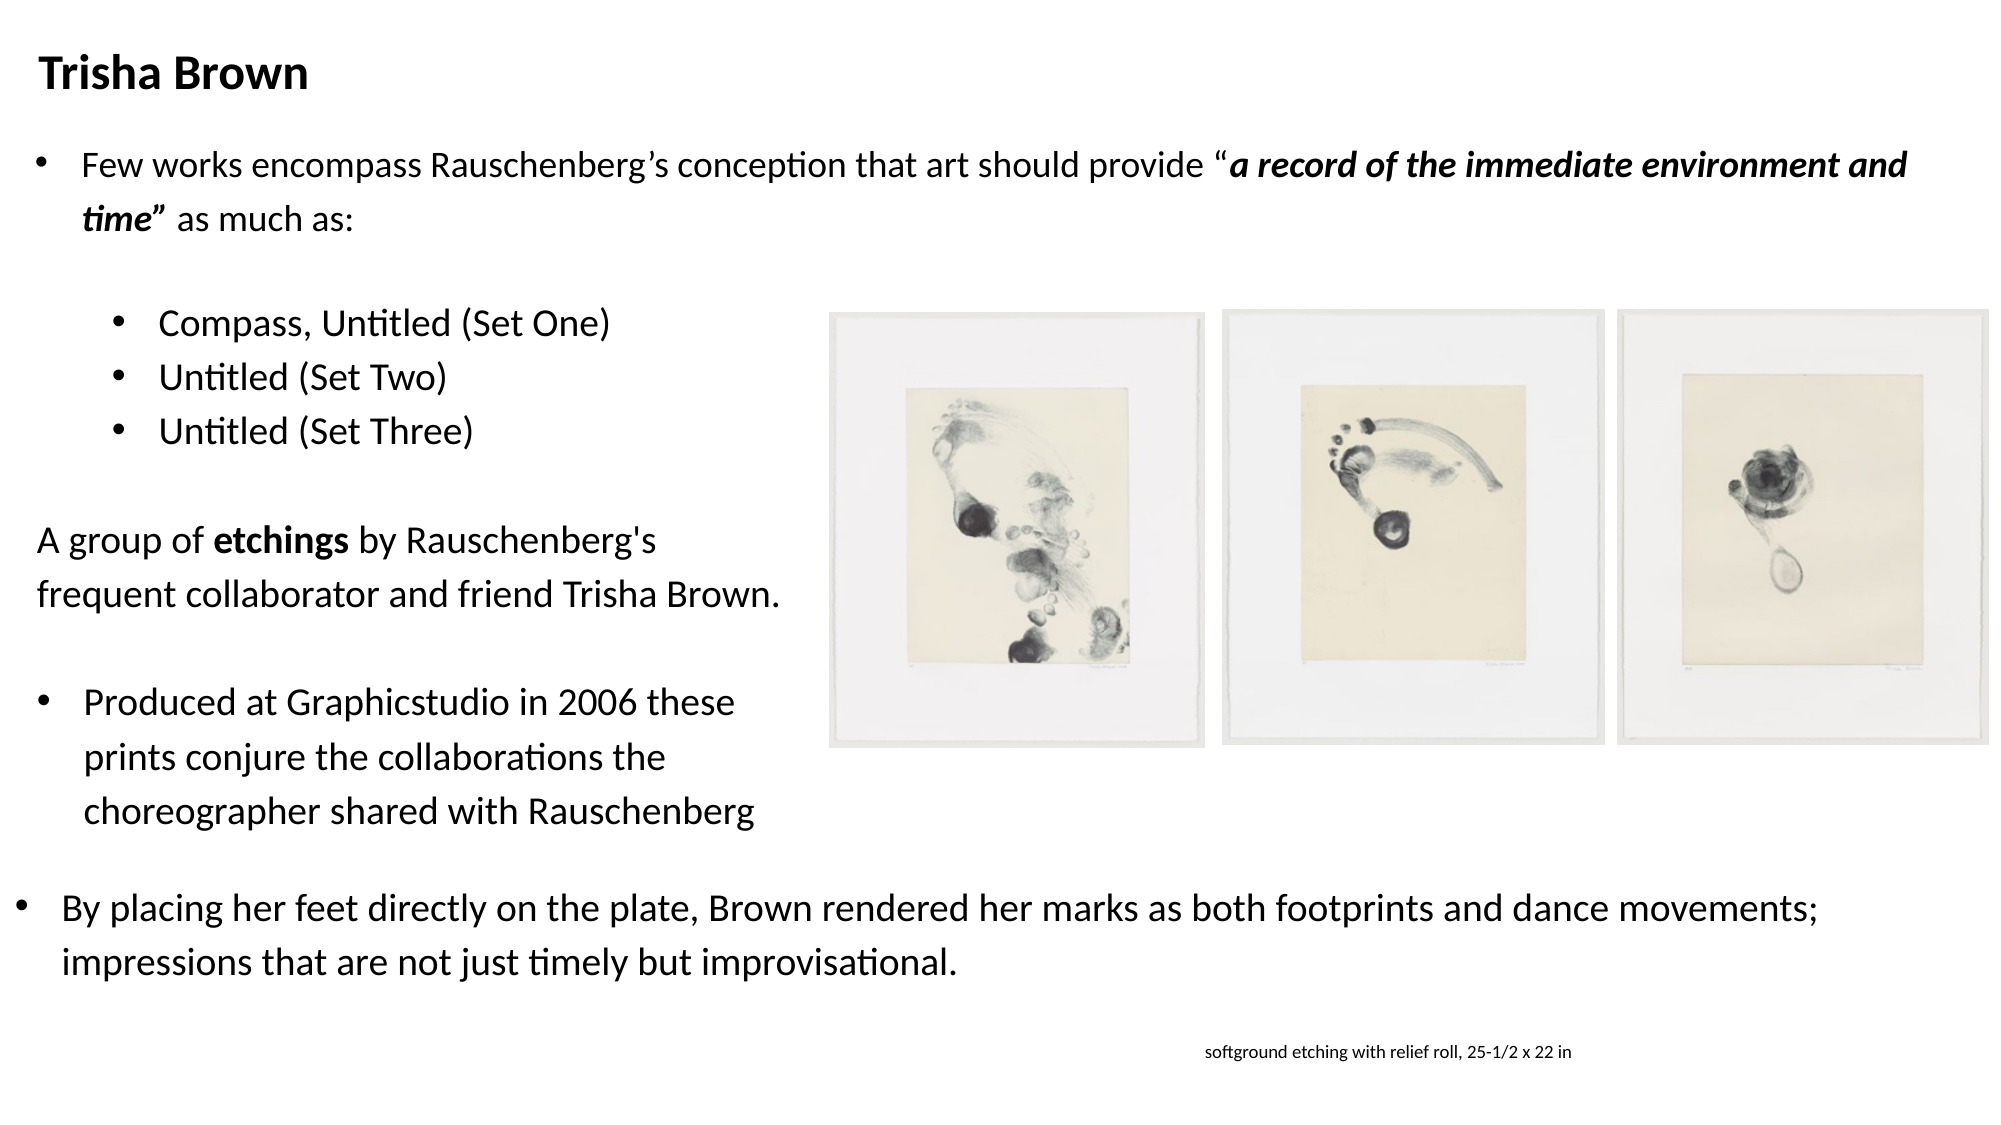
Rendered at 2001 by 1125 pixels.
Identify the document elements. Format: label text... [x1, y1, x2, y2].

text_box softground etching with relief roll, 25-1/2 x 22 in [1190, 1032, 2000, 1071]
text_box By placing her feet directly on the plate, Brown rendered her marks as both footprints and dance movements; impressions that are not just timely but improvisational. [0, 867, 1978, 991]
picture [1617, 309, 1989, 745]
picture [1222, 309, 1605, 745]
picture [828, 312, 1205, 748]
text_box Few works encompass Rauschenberg’s conception that art should provide “a record of the immediate environment and time” as much as: [19, 123, 1943, 247]
text_box Trisha Brown [23, 31, 325, 107]
text_box Compass, Untitled (Set One) Untitled (Set Two) Untitled (Set Three) A group of etchings by Rauschenberg's frequent collaborator and friend Trisha Brown. Produced at Graphicstudio in 2006 these prints conjure the collaborations the choreographer shared with Rauschenberg [22, 247, 811, 840]
